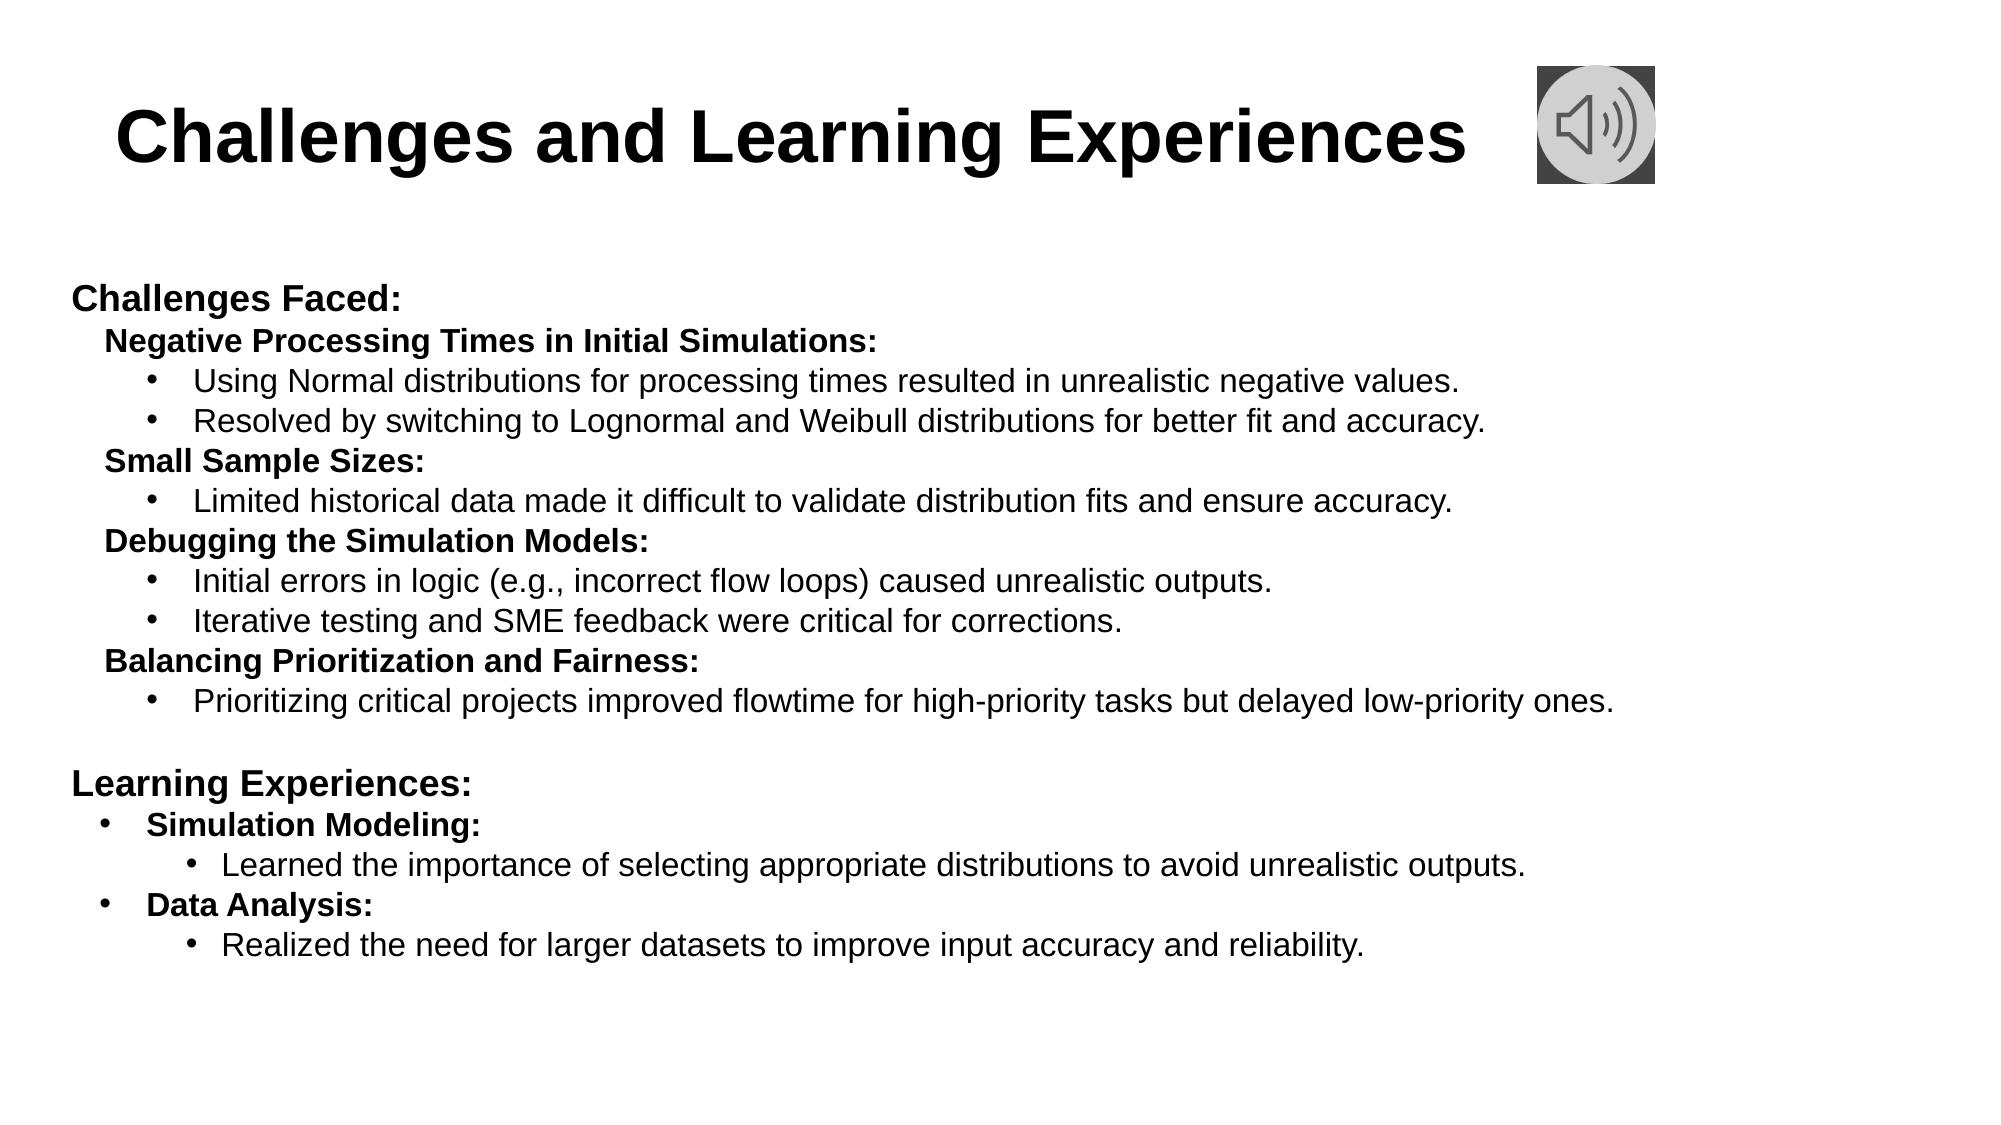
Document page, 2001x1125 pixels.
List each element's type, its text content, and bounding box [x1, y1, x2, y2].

title Challenges and Learning Experiences [100, 90, 1849, 266]
picture [1536, 64, 1657, 185]
text_box Challenges Faced: Negative Processing Times in Initial Simulations: Using Normal distributions for processing times resulted in unrealistic negative values. Resolved by switching to Lognormal and Weibull distributions for better fit and accuracy. Small Sample Sizes: Limited historical data made it difficult to validate distribution fits and ensure accuracy. Debugging the Simulation Models: Initial errors in logic (e.g., incorrect flow loops) caused unrealistic outputs. Iterative testing and SME feedback were critical for corrections. Balancing Prioritization and Fairness: Prioritizing critical projects improved flowtime for high-priority tasks but delayed low-priority ones. Learning Experiences: Simulation Modeling: Learned the importance of selecting appropriate distributions to avoid unrealistic outputs. Data Analysis: Realized the need for larger datasets to improve input accuracy and reliability. [56, 266, 1863, 1121]
